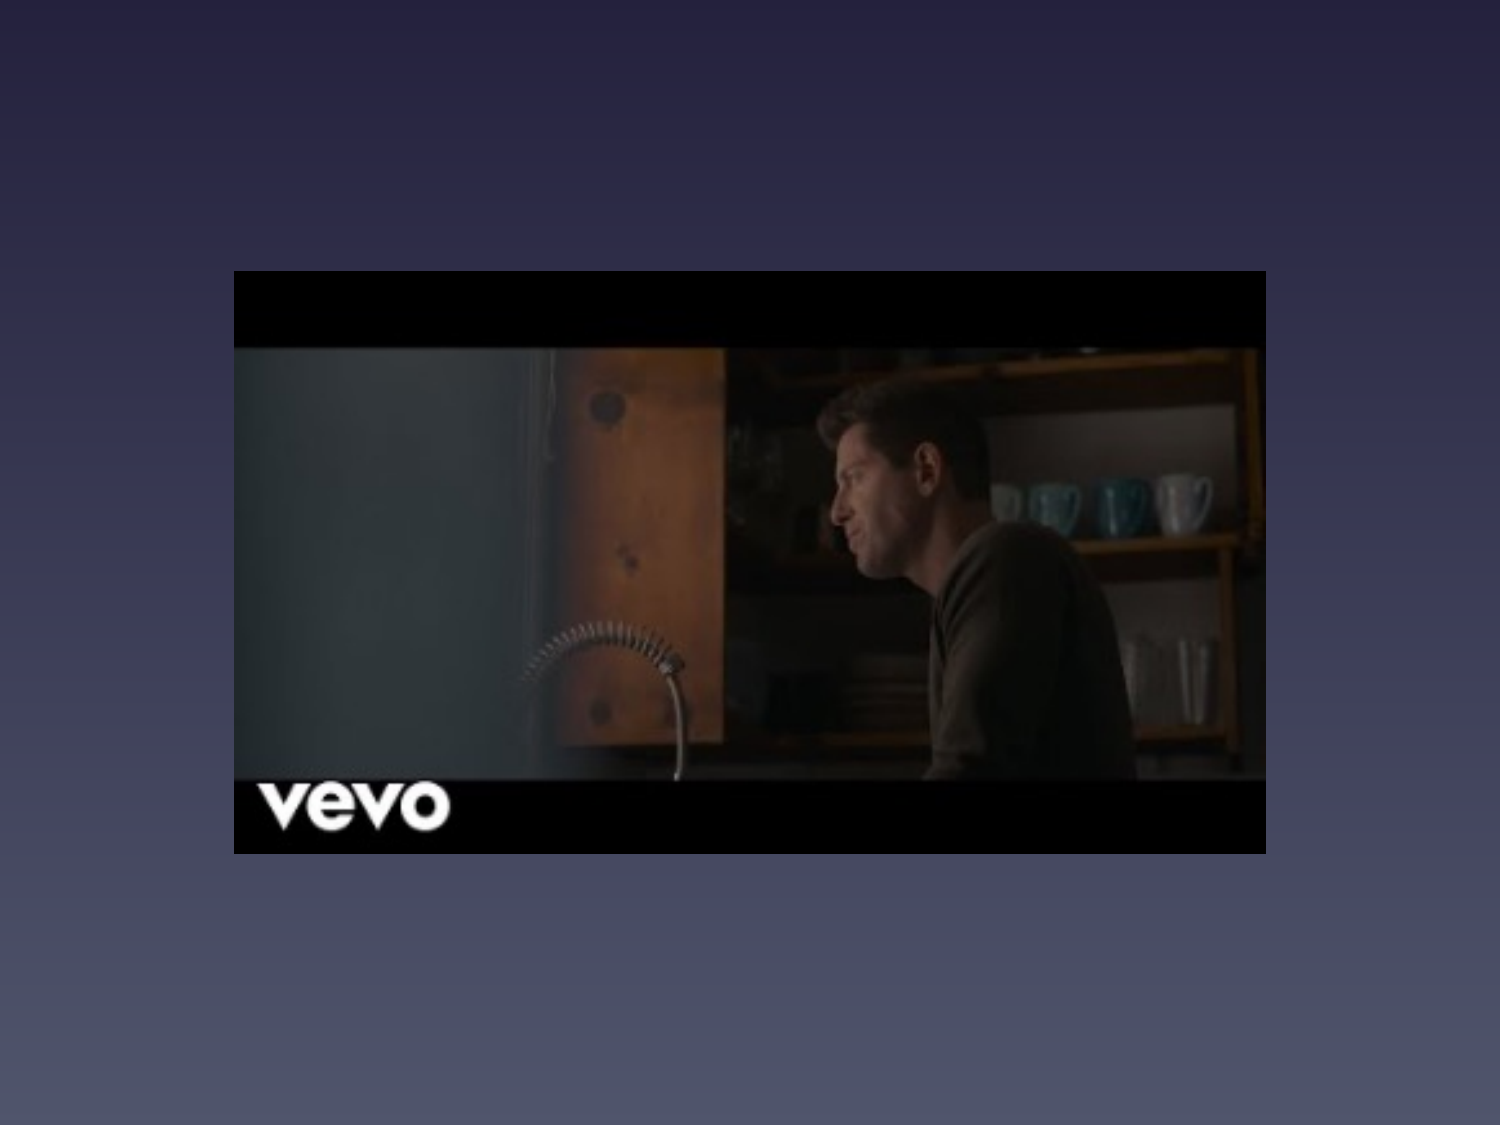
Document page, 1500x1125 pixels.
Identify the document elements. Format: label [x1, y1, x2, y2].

text_box [233, 270, 1267, 855]
